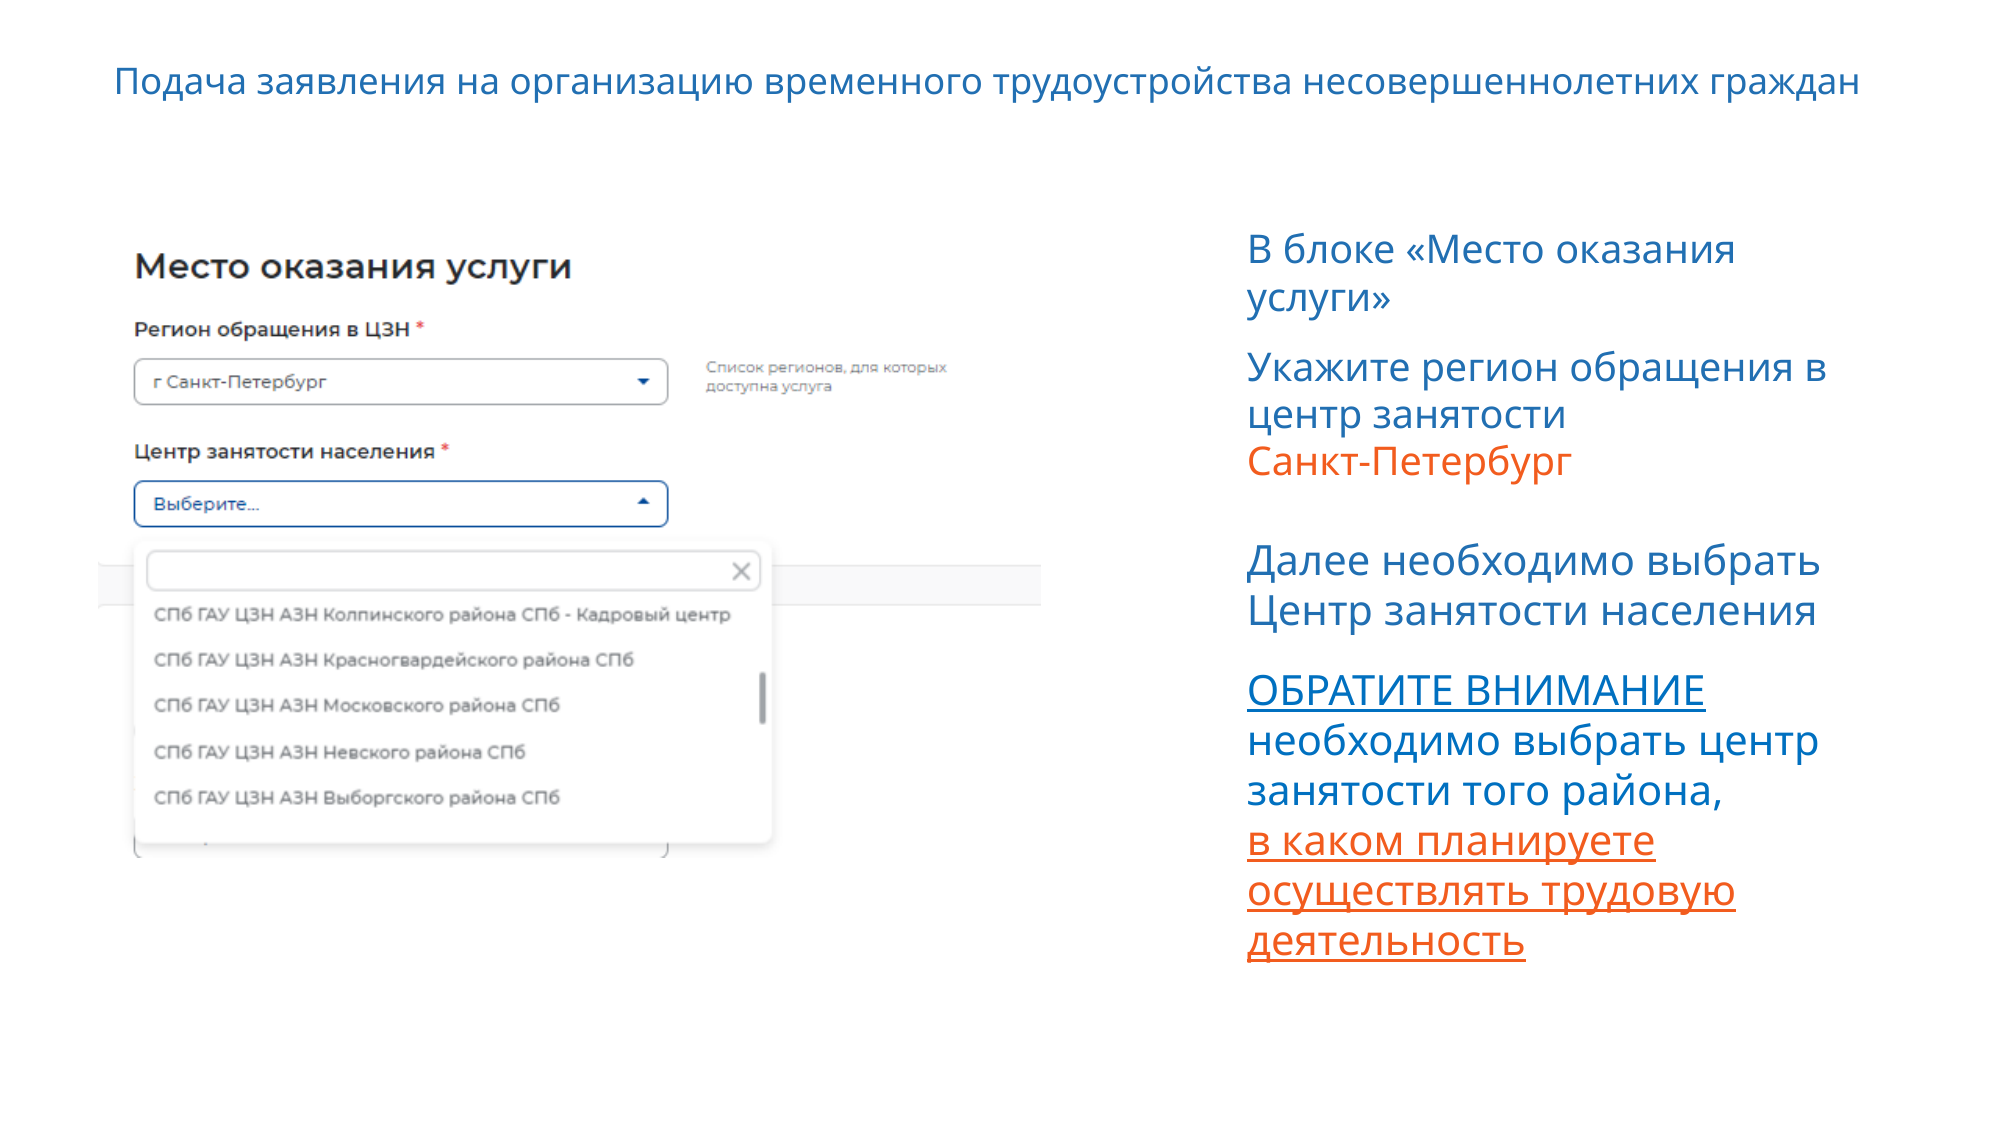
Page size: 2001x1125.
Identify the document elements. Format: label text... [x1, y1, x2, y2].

picture [98, 216, 1041, 858]
text_box В блоке «Место оказания услуги» Укажите регион обращения в центр занятости Санкт-Петербург Далее необходимо выбрать Центр занятости населения ОБРАТИТЕ ВНИМАНИЕ необходимо выбрать центр занятости того района, в каком планируете осуществлять трудовую деятельность [1232, 216, 1897, 972]
title Подача заявления на организацию временного трудоустройства несовершеннолетних граждан [98, 35, 1897, 129]
